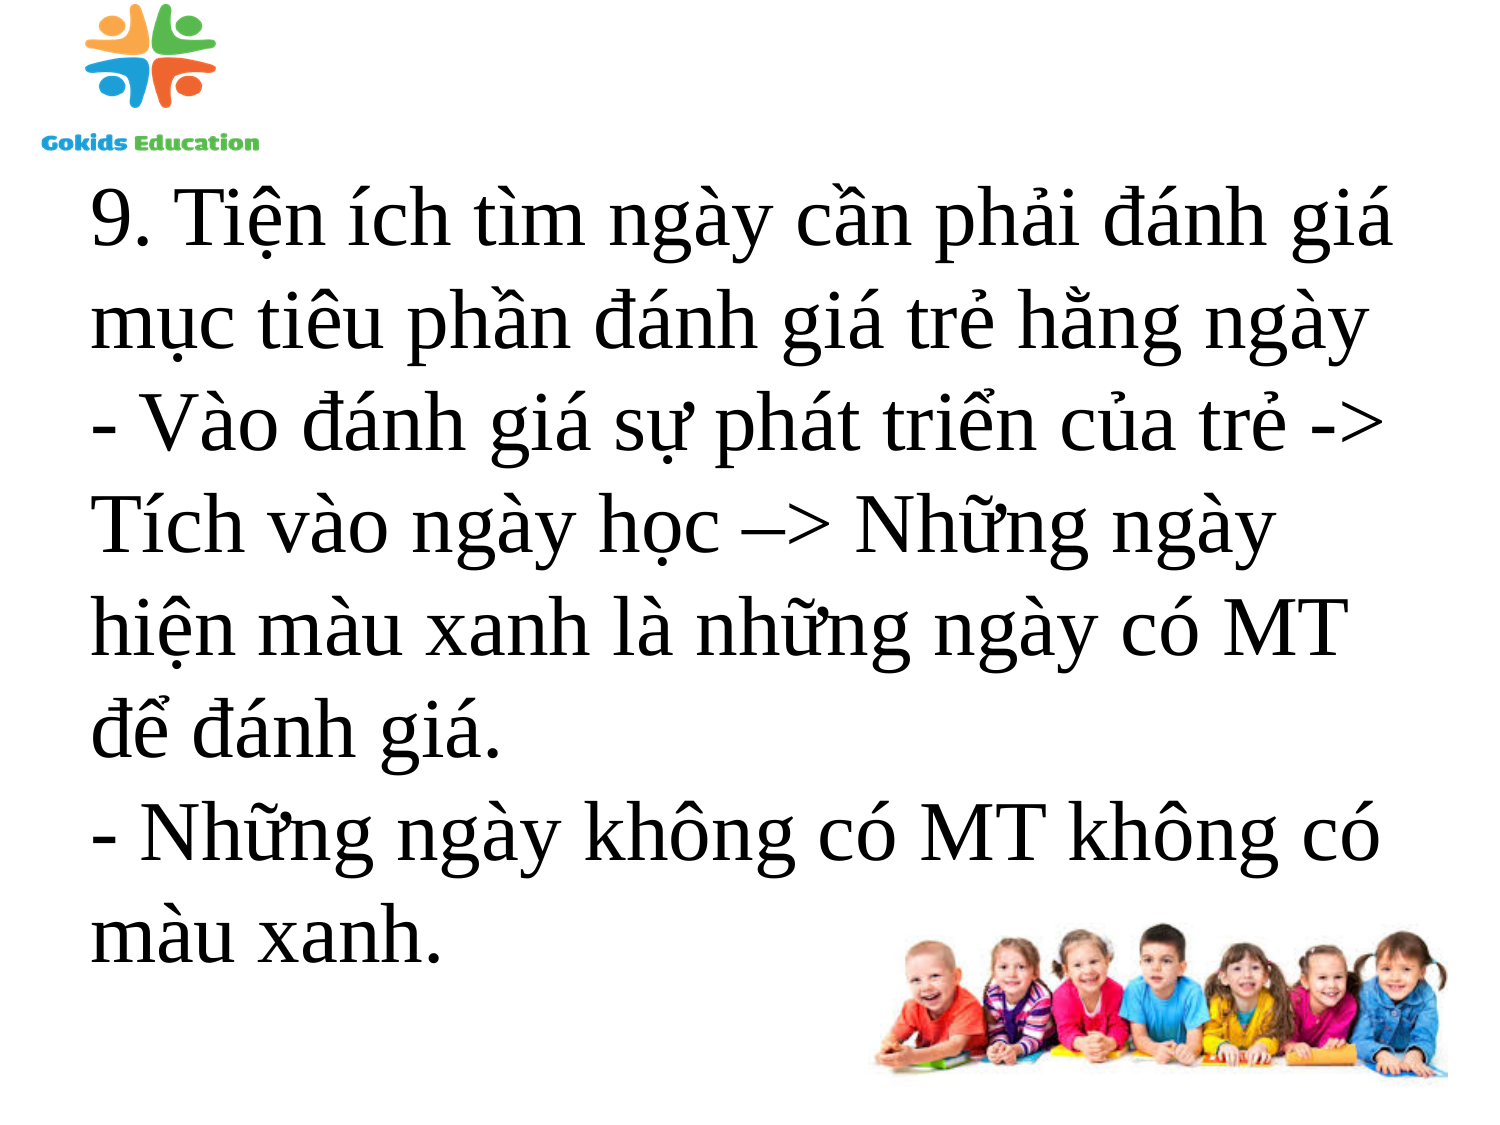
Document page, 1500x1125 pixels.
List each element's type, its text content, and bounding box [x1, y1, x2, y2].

picture [41, 4, 260, 157]
picture [867, 898, 1448, 1112]
title 9. Tiện ích tìm ngày cần phải đánh giá mục tiêu phần đánh giá trẻ hằng ngày - Vào đánh giá sự phát triển của trẻ -> Tích vào ngày học –> Những ngày hiện màu xanh là những ngày có MT để đánh giá. - Những ngày không có MT không có màu xanh. [75, 45, 1425, 1012]
